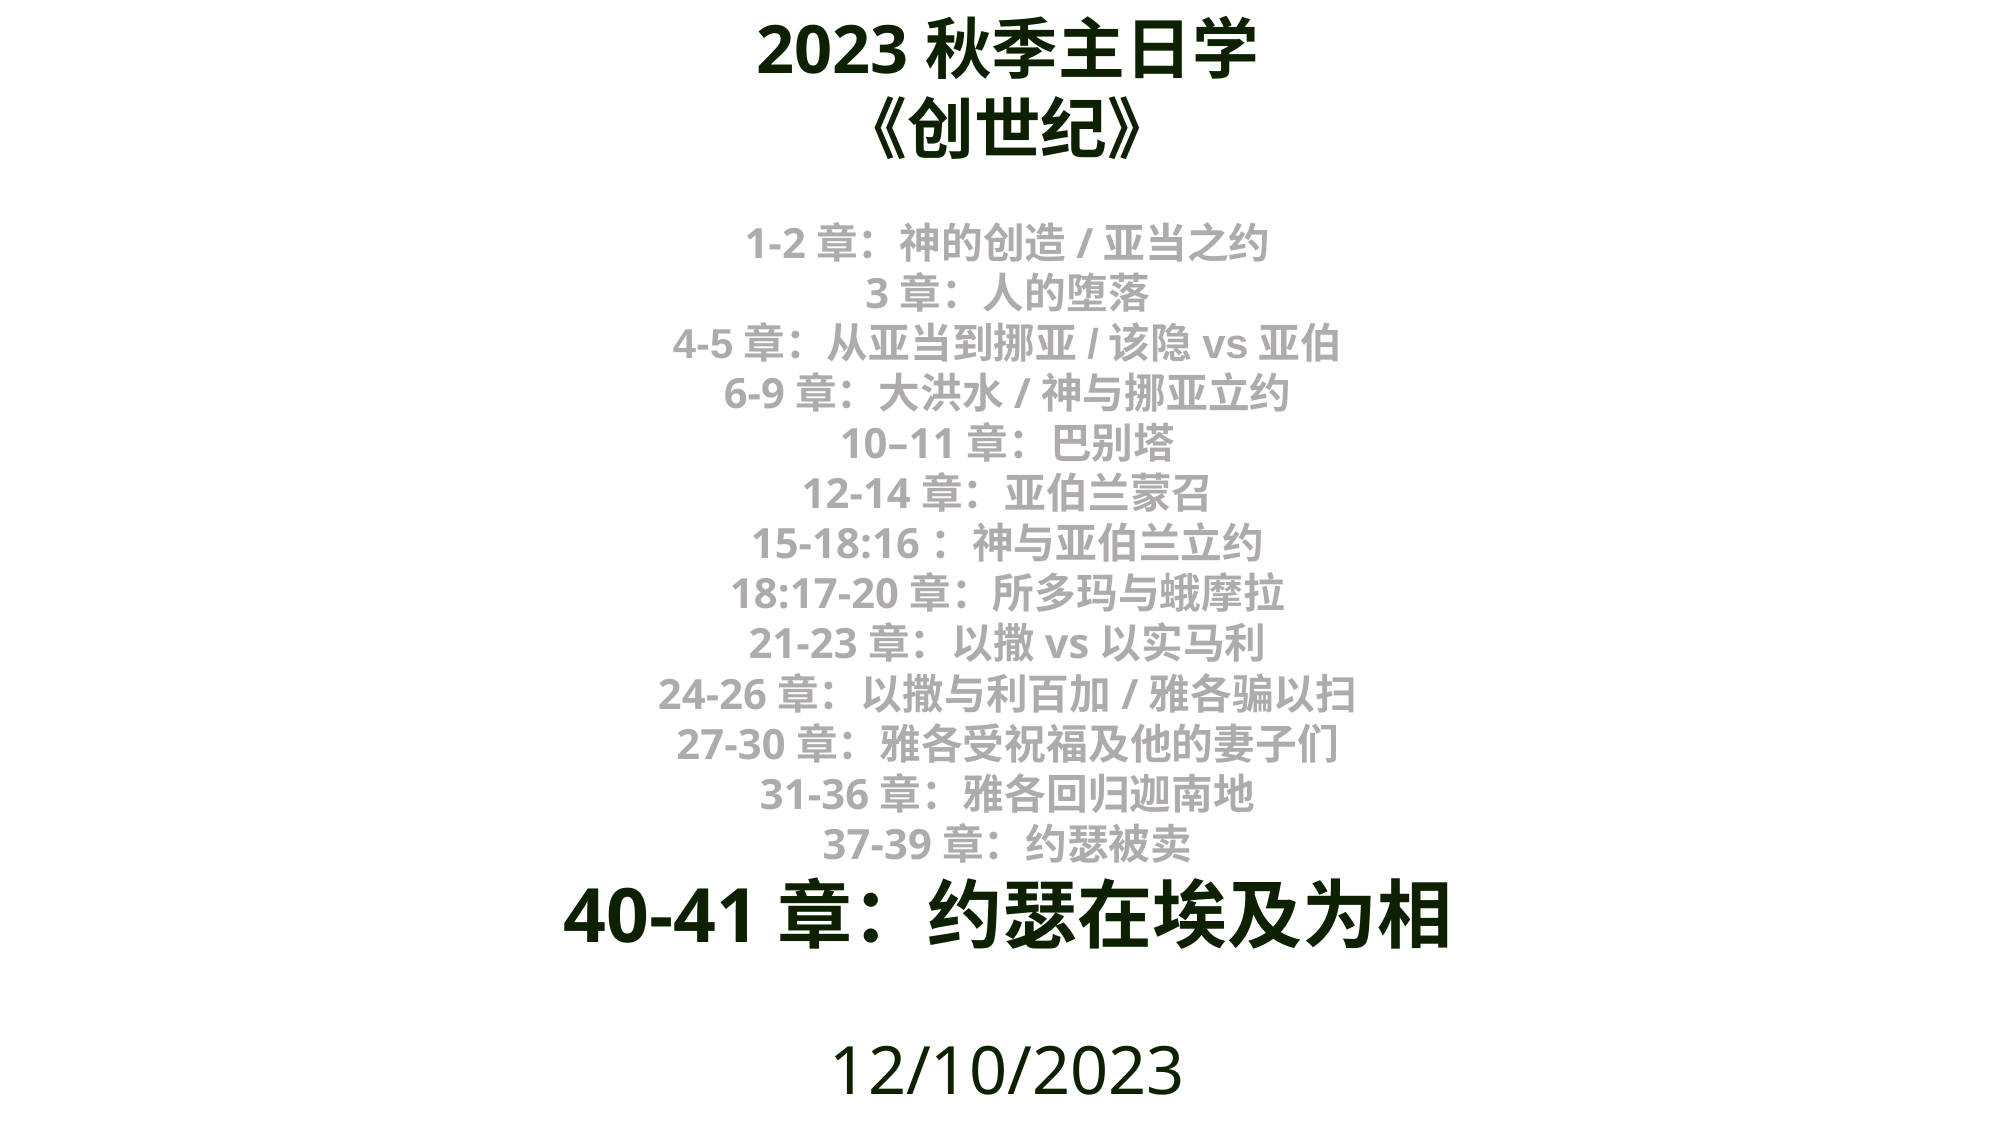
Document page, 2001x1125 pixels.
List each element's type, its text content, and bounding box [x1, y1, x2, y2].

text_box 2023秋季主日学 《创世纪》 1-2章：神的创造/亚当之约 3章：人的堕落 4-5章：从亚当到挪亚/该隐vs亚伯 6-9章：大洪水/神与挪亚立约 10–11章：巴别塔 12-14章：亚伯兰蒙召 15-18:16：神与亚伯兰立约 18:17-20章：所多玛与蛾摩拉 21-23章：以撒vs以实马利 24-26章：以撒与利百加/雅各骗以扫 27-30章：雅各受祝福及他的妻子们 31-36章：雅各回归迦南地 37-39章：约瑟被卖 40-41章：约瑟在埃及为相 12/10/2023 [119, 0, 1896, 1115]
